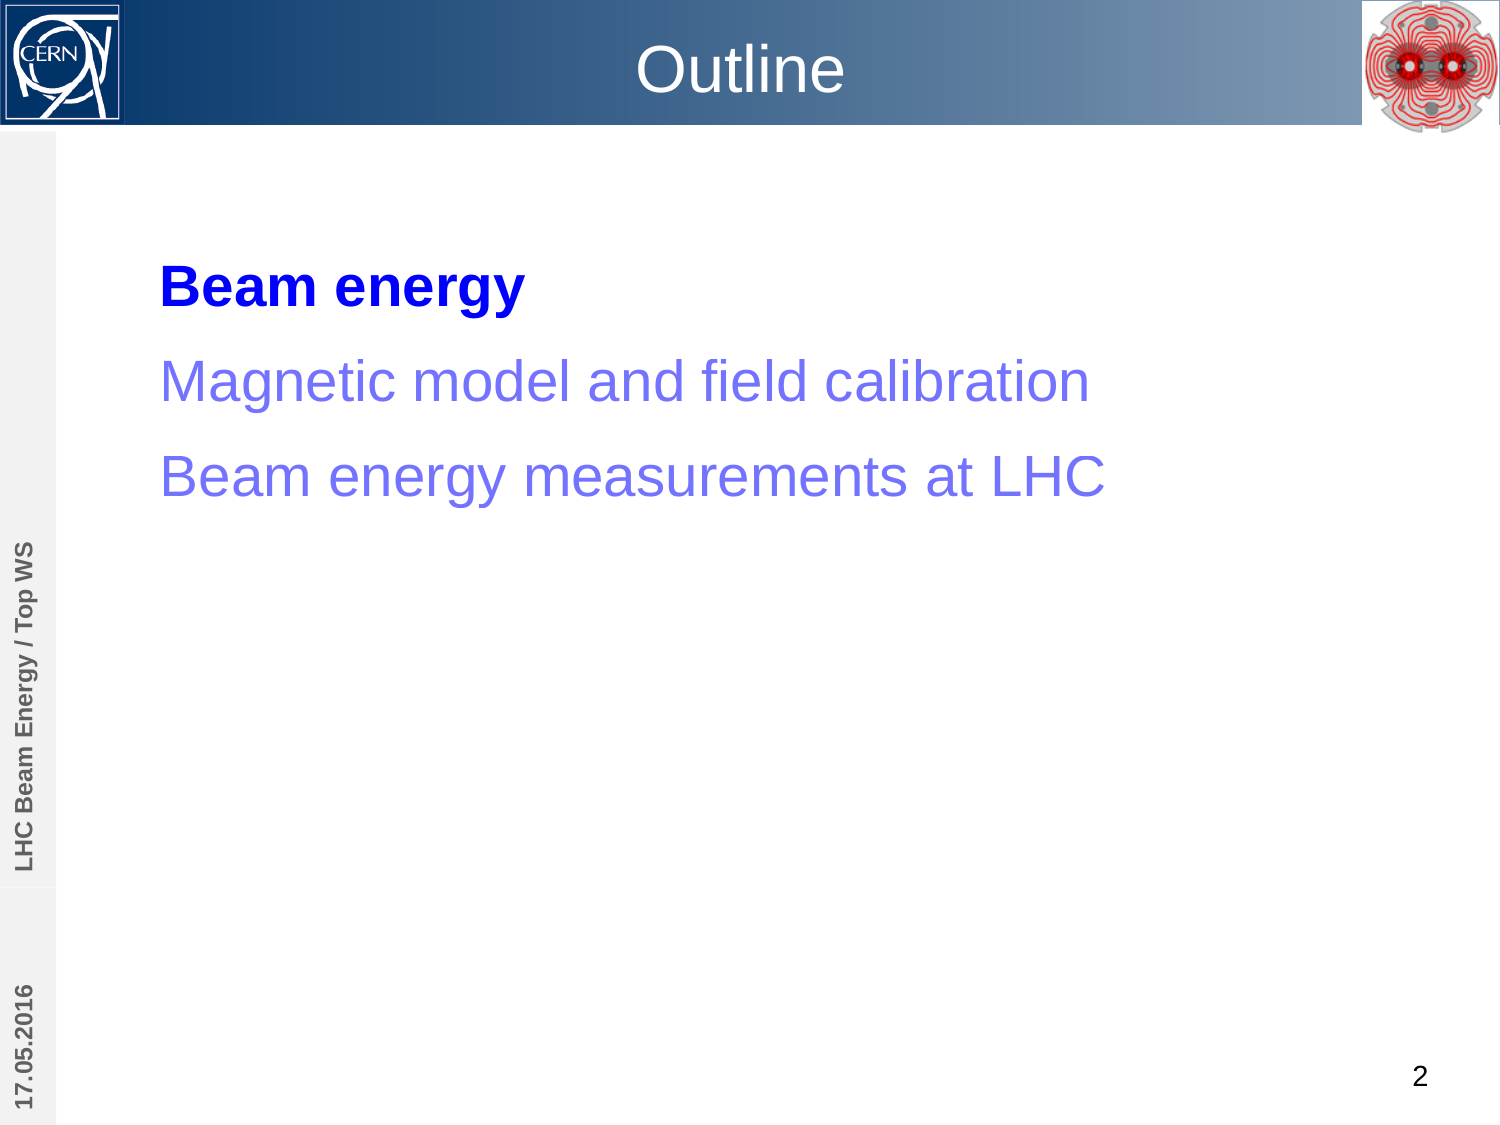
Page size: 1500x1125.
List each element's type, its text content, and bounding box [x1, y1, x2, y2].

picture [0, 0, 125, 125]
slide_number 2 [1293, 1049, 1444, 1103]
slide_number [0, 888, 57, 1125]
text_box Beam energy Magnetic model and field calibration Beam energy measurements at LHC [145, 241, 1389, 516]
footer LHC Beam Energy / Top WS [0, 131, 57, 888]
title Outline [131, 0, 1351, 132]
